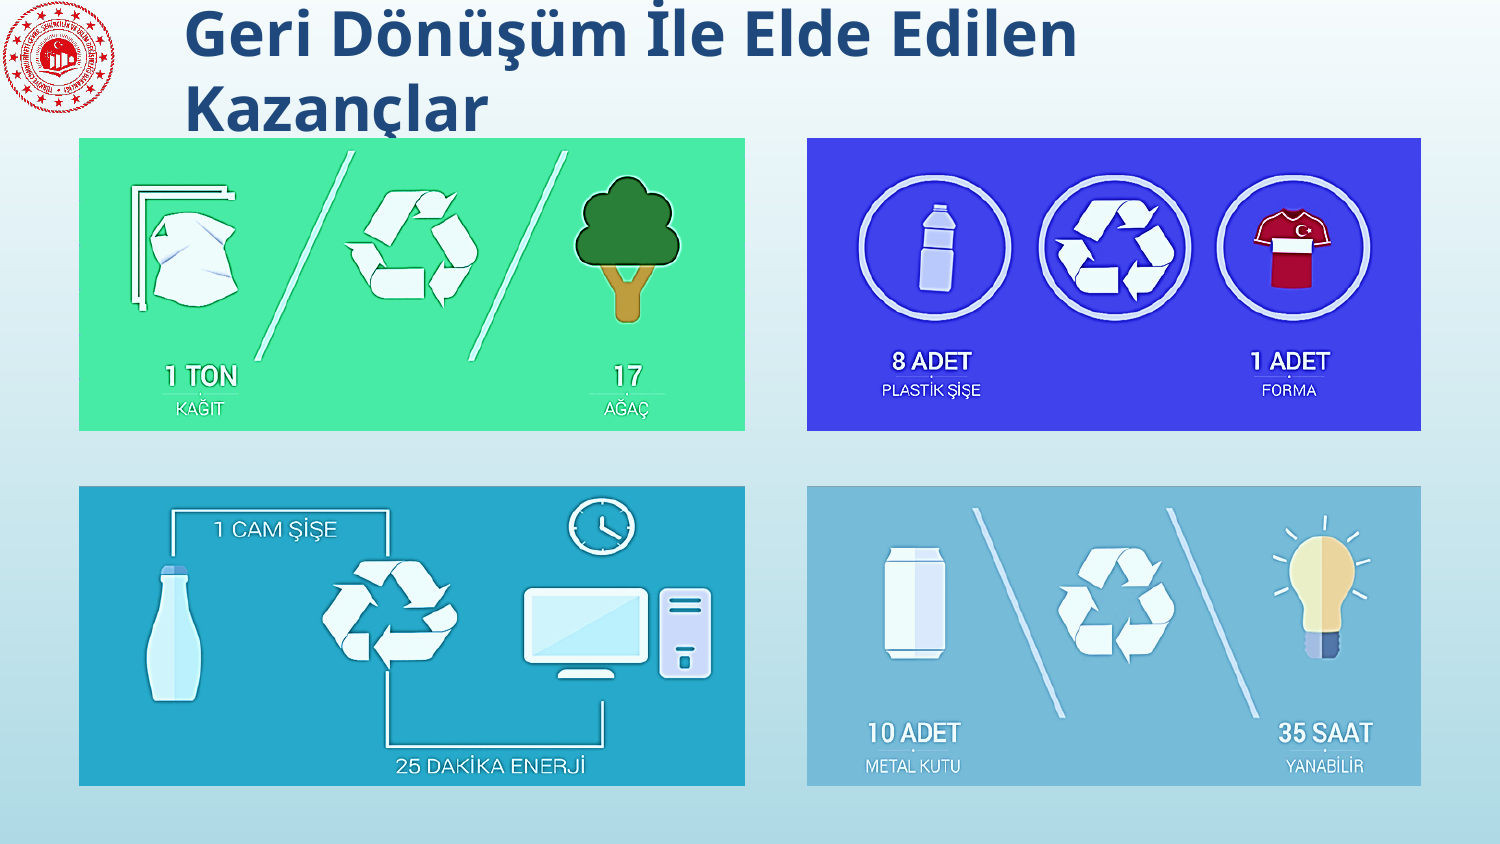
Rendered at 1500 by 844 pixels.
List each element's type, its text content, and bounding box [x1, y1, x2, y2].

picture [0, 0, 117, 115]
title Geri Dönüşüm İle Elde Edilen Kazançlar [168, 26, 1398, 112]
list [79, 138, 1421, 786]
